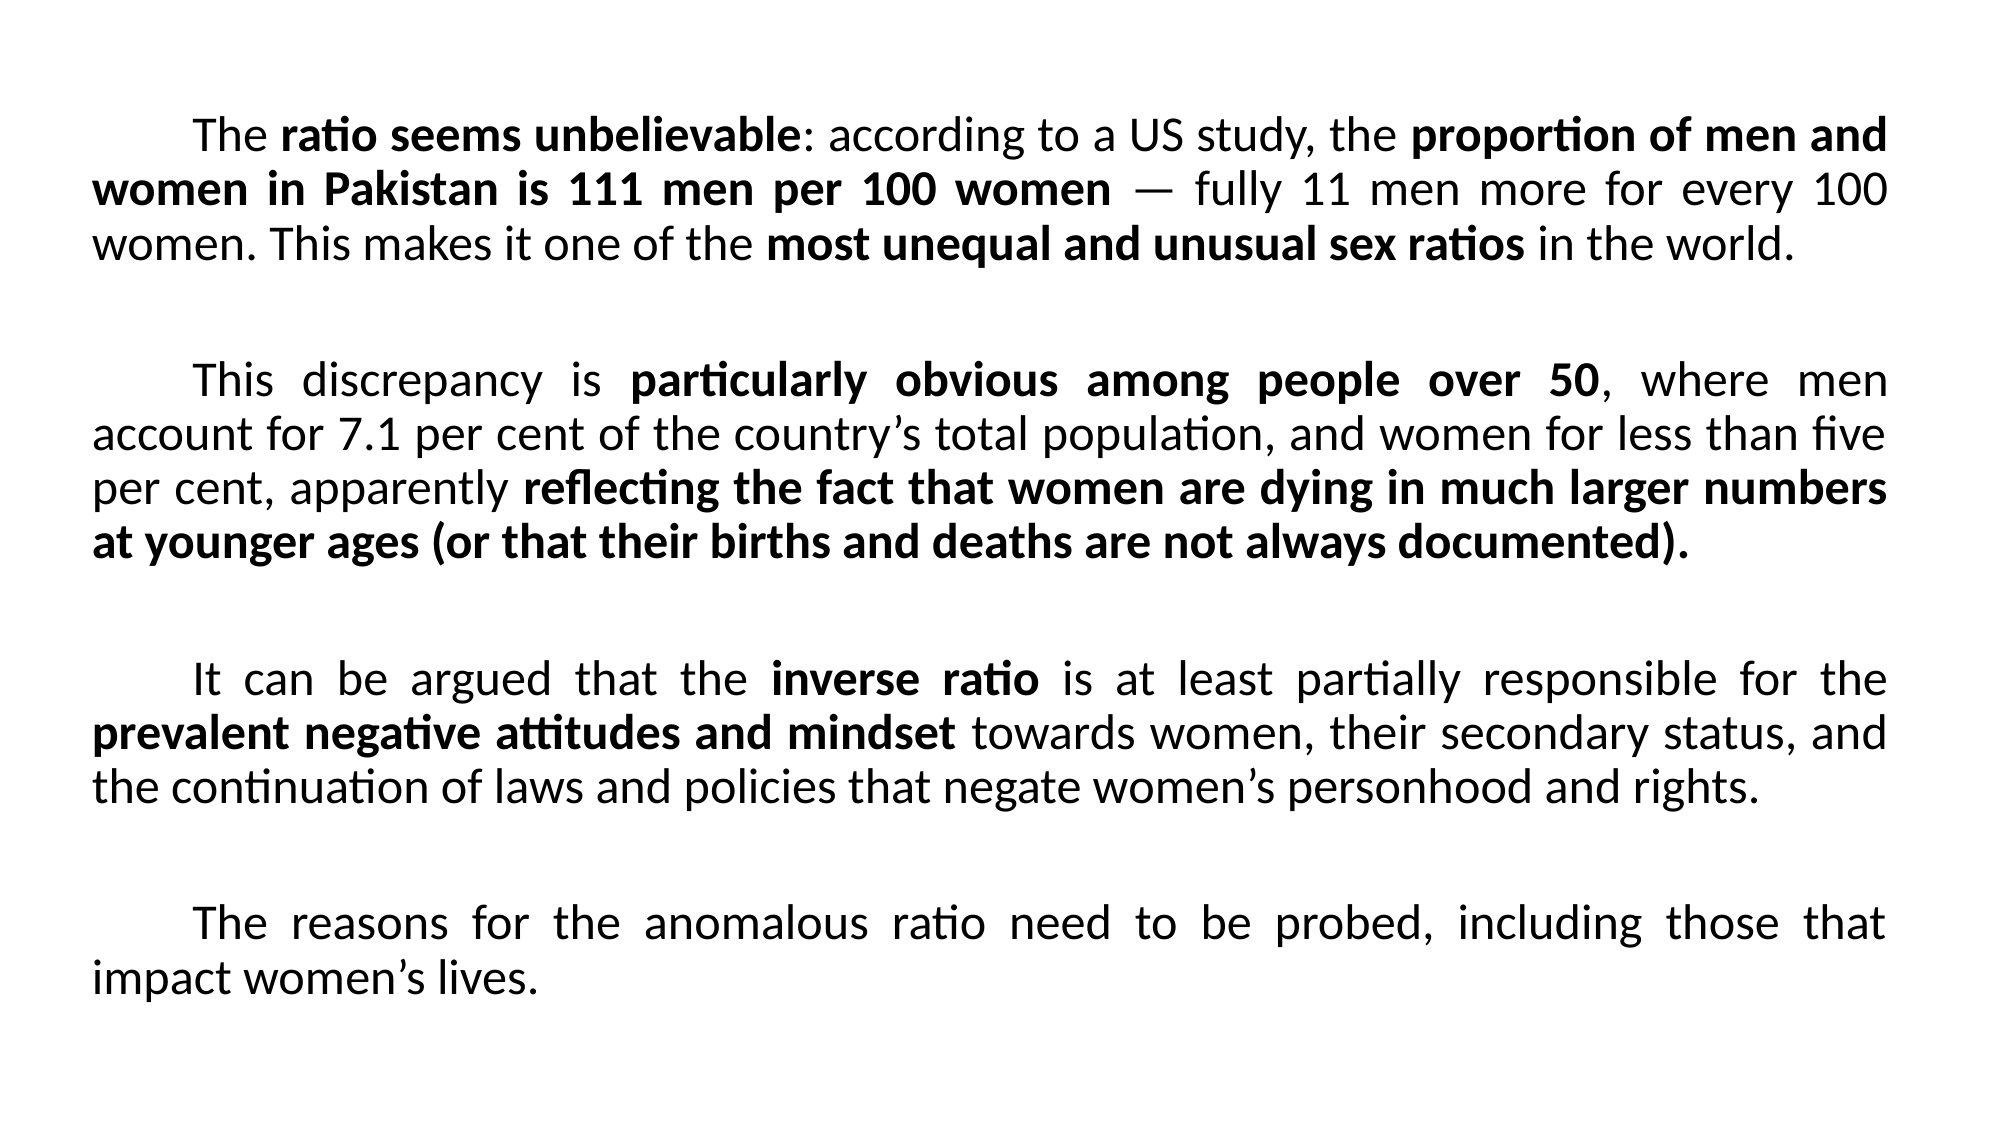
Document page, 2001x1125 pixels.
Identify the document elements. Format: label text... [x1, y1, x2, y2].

list The ratio seems unbelievable: according to a US study, the proportion of men and women in Pakistan is 111 men per 100 women — fully 11 men more for every 100 women. This makes it one of the most unequal and unusual sex ratios in the world. This discrepancy is particularly obvious among people over 50, where men account for 7.1 per cent of the country’s total population, and women for less than five per cent, apparently reflecting the fact that women are dying in much larger numbers at younger ages (or that their births and deaths are not always documented). It can be argued that the inverse ratio is at least partially responsible for the prevalent negative attitudes and mindset towards women, their secondary status, and the continuation of laws and policies that negate women’s personhood and rights. The reasons for the anomalous ratio need to be probed, including those that impact women’s lives. [76, 100, 1905, 1125]
